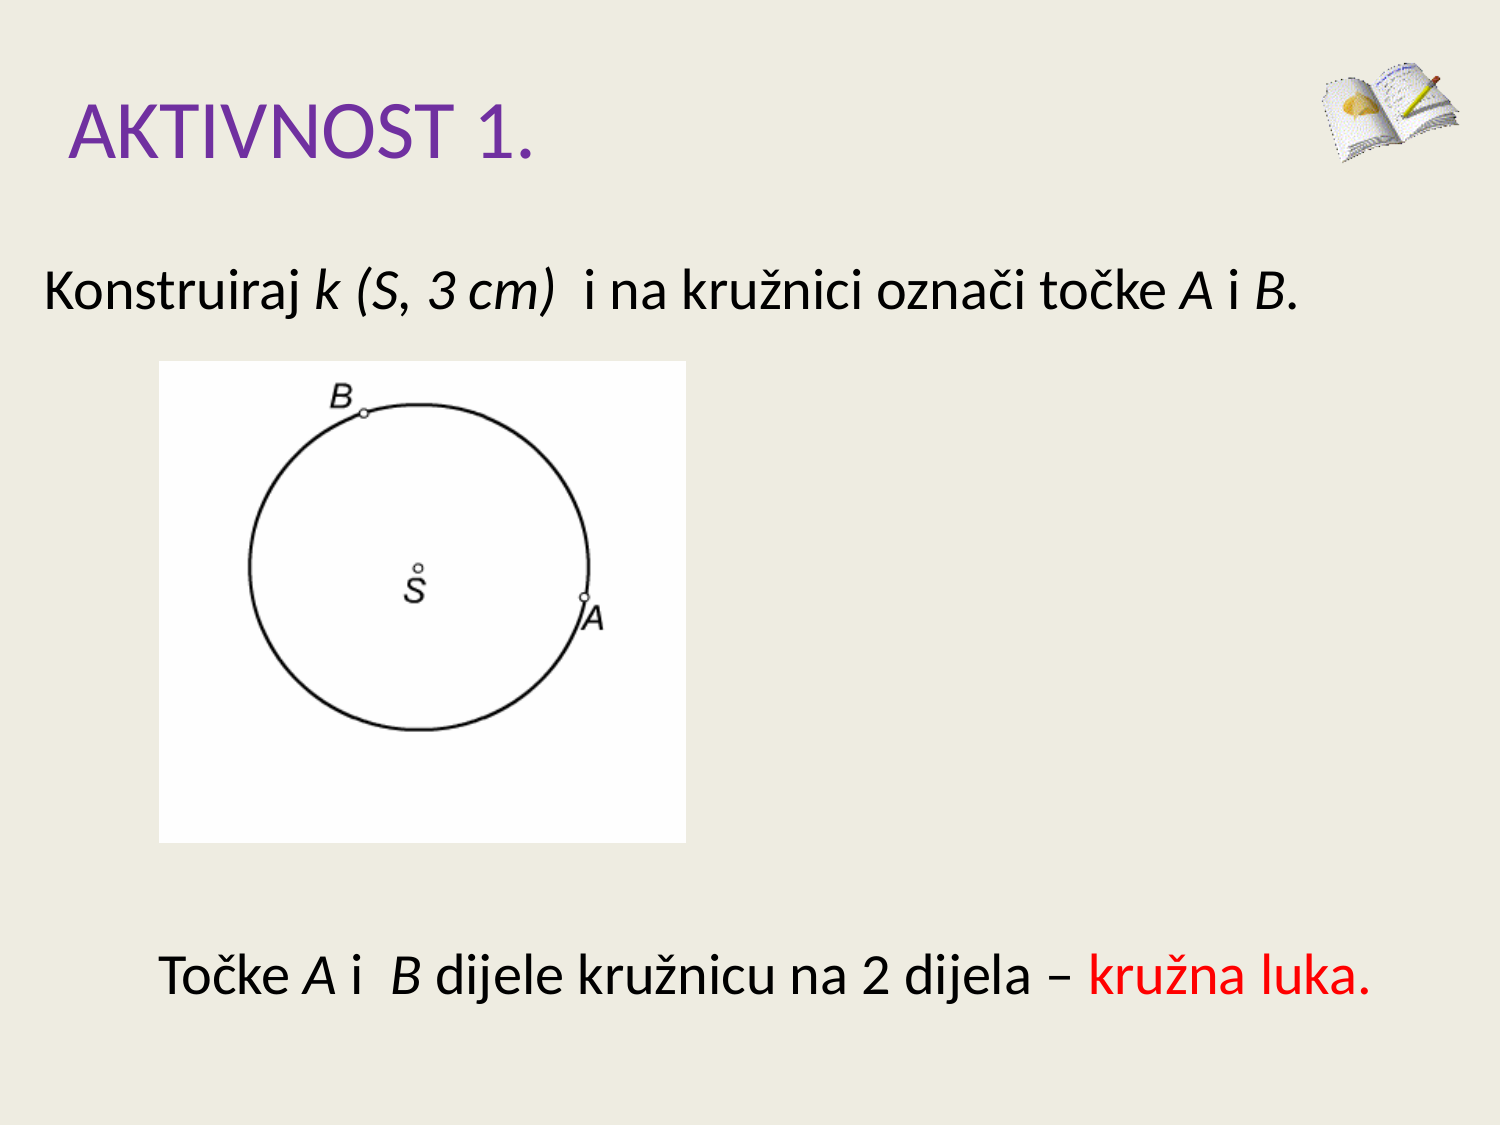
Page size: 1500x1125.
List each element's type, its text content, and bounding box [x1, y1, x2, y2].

list AKTIVNOST 1. [53, 54, 1376, 183]
picture [159, 361, 687, 844]
picture [1316, 40, 1470, 168]
text_box Konstruiraj k (S, 3 cm) i na kružnici označi točke A i B. [29, 243, 1471, 329]
text_box Točke A i B dijele kružnicu na 2 dijela – kružna luka. [143, 928, 1401, 1014]
